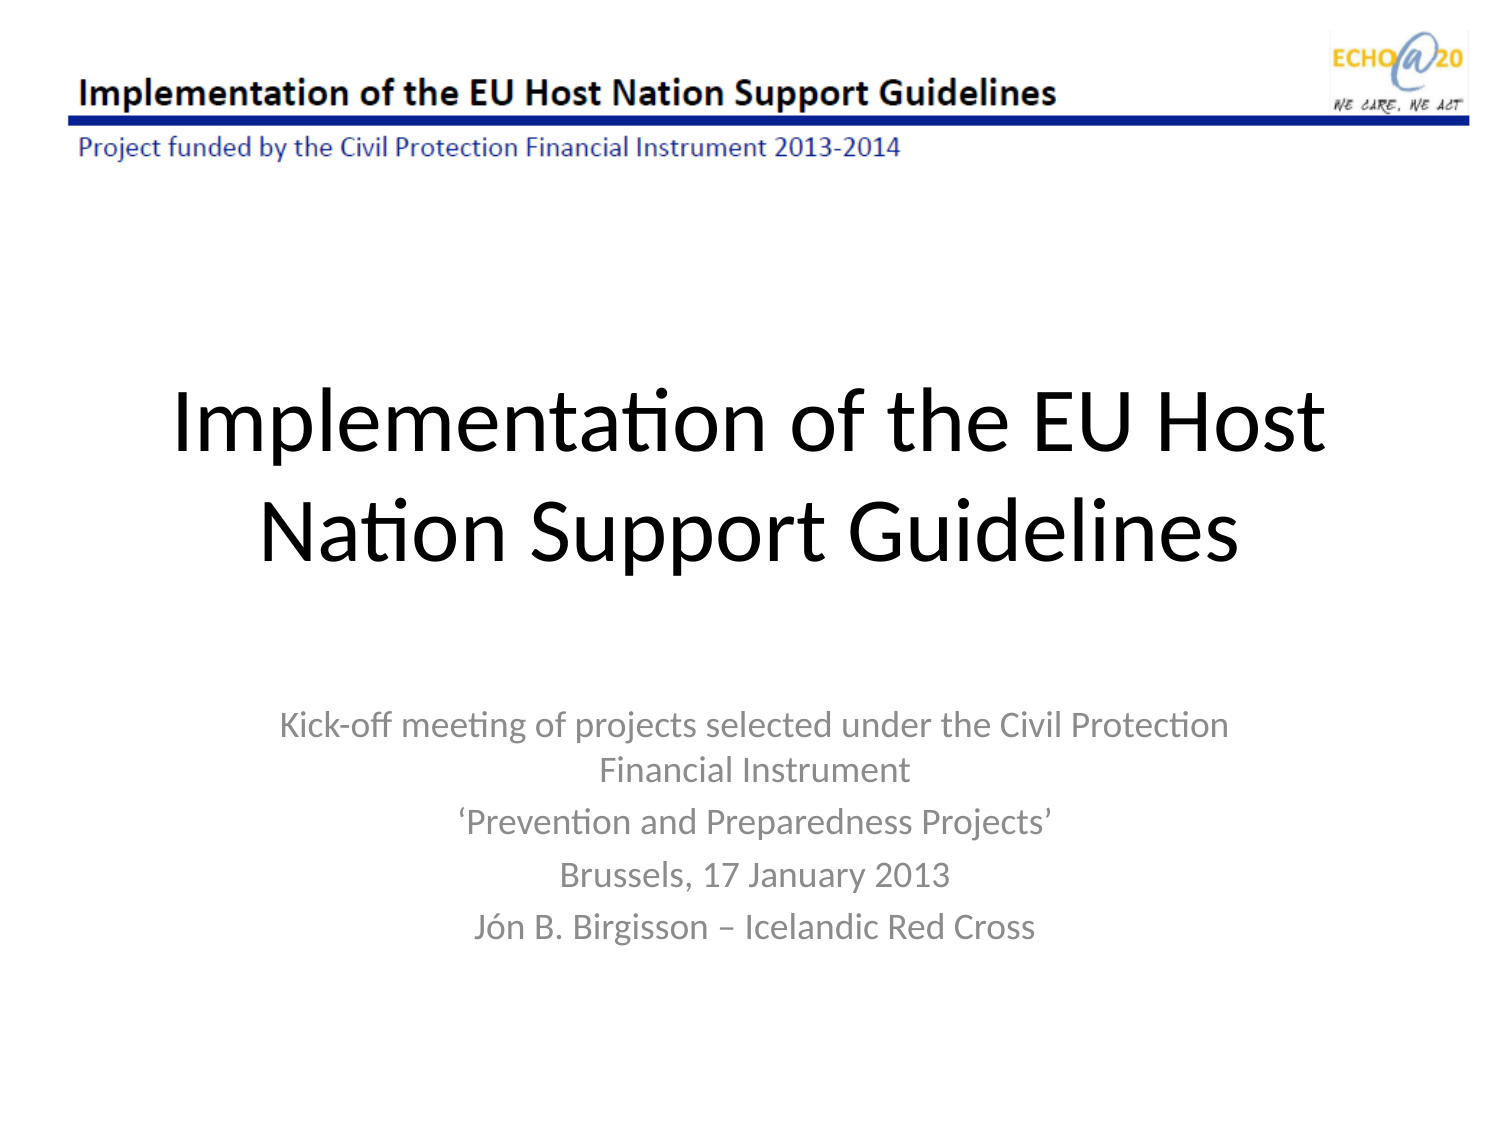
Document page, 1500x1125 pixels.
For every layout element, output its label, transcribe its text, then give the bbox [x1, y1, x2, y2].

title Implementation of the EU Host Nation Support Guidelines [112, 349, 1388, 591]
picture [64, 30, 1471, 172]
subtitle Kick-off meeting of projects selected under the Civil Protection Financial Instrument ‘Prevention and Preparedness Projects’ Brussels, 17 January 2013 Jón B. Birgisson – Icelandic Red Cross [230, 692, 1281, 980]
